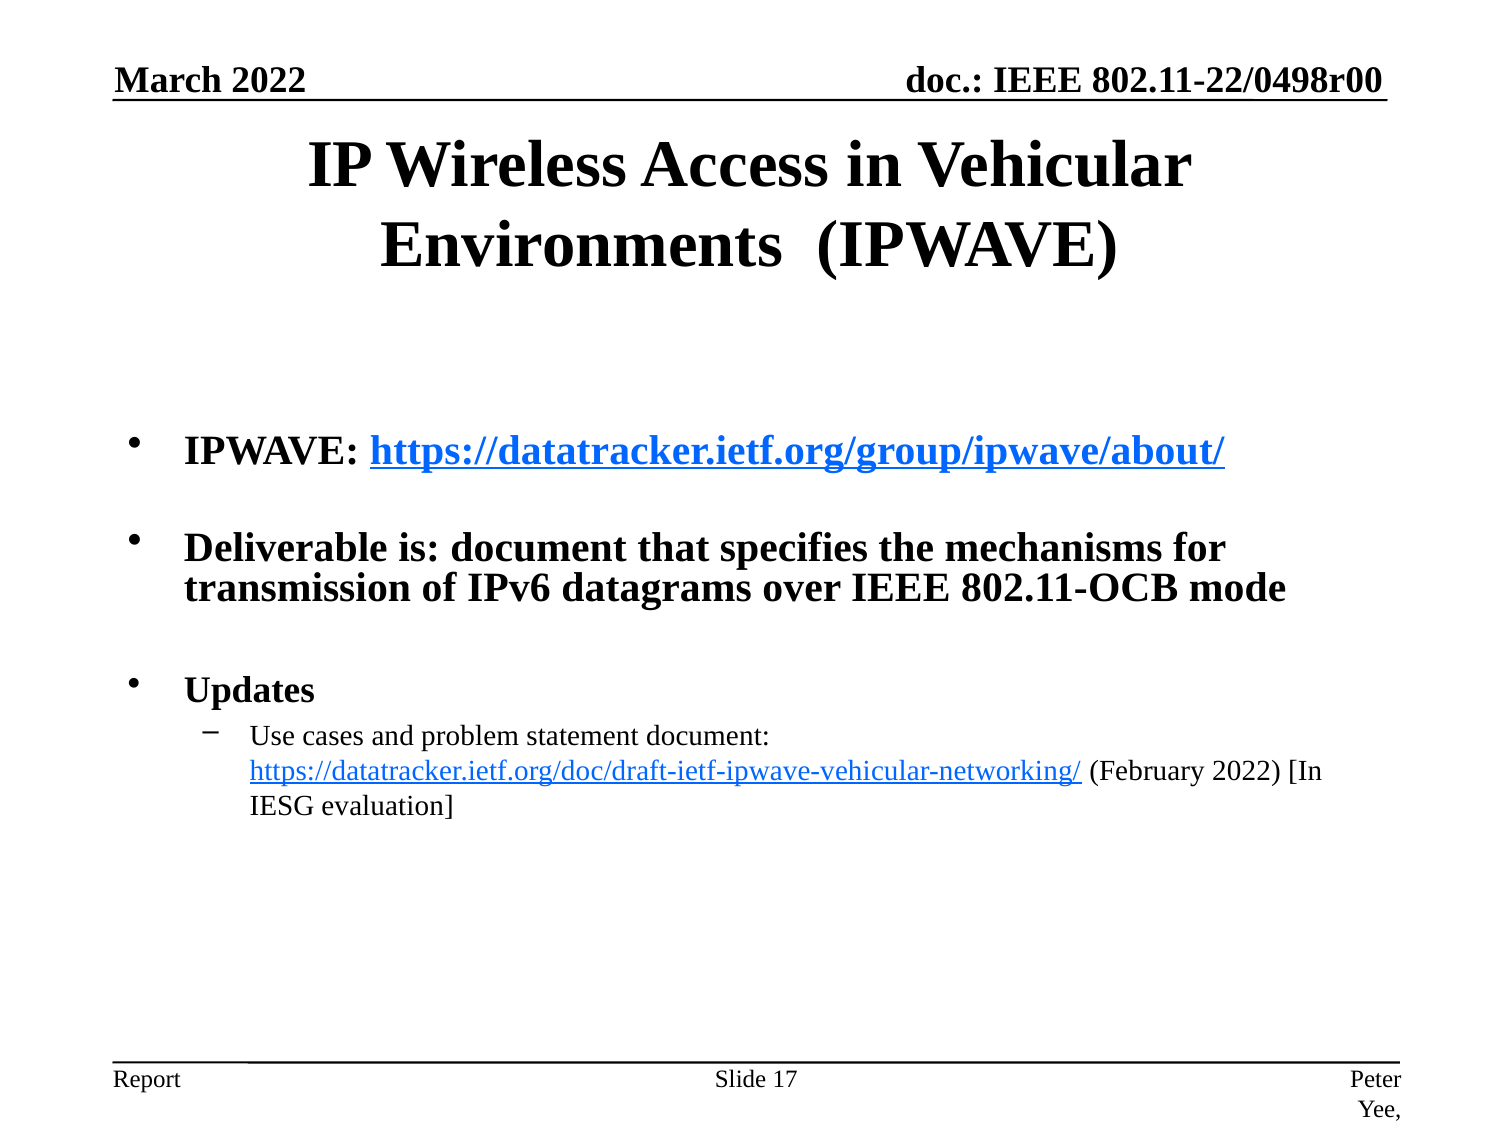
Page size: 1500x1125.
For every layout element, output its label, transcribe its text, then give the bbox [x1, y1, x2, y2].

slide_number Slide 17 [712, 1062, 800, 1093]
footer Peter Yee, AKAYLA [1325, 1062, 1402, 1093]
list IPWAVE: https://datatracker.ietf.org/group/ipwave/about/ Deliverable is: document that specifies the mechanisms for transmission of IPv6 datagrams over IEEE 802.11-OCB mode Updates Use cases and problem statement document: https://datatracker.ietf.org/doc/draft-ietf-ipwave-vehicular-networking/ (February 2022) [In IESG evaluation] [112, 324, 1388, 1000]
title IP Wireless Access in Vehicular Environments (IPWAVE) [112, 112, 1388, 288]
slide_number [114, 54, 425, 100]
